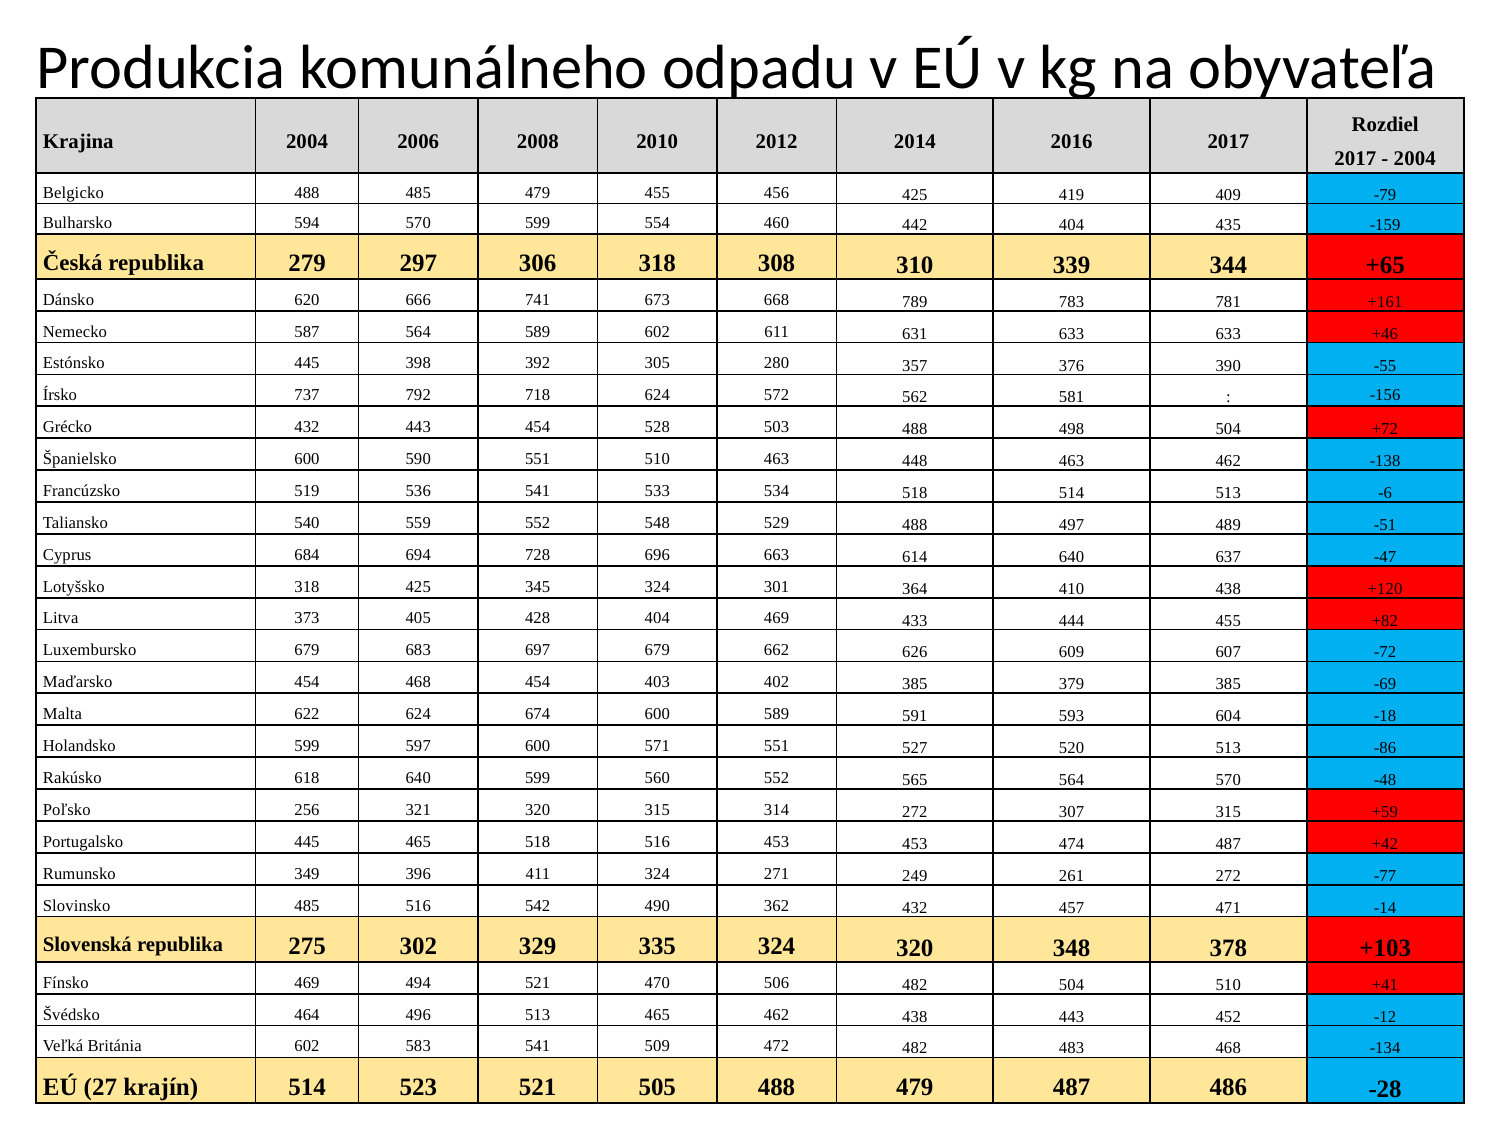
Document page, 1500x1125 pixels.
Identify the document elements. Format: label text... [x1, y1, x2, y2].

table_cell 454 [479, 662, 597, 692]
table_cell 620 [256, 280, 358, 310]
table_cell Maďarsko [37, 662, 255, 692]
table_cell -51 [1308, 503, 1463, 533]
table_cell Bulharsko [37, 204, 255, 233]
table_cell -77 [1308, 854, 1463, 884]
table_cell 271 [718, 854, 836, 884]
table_cell 564 [359, 312, 477, 342]
table_cell 536 [359, 471, 477, 501]
table_header 2008 [479, 99, 597, 172]
table_cell 541 [479, 1026, 597, 1057]
table_cell 509 [598, 1026, 716, 1057]
table_cell 504 [1151, 407, 1306, 437]
table_cell 455 [1151, 599, 1306, 629]
table_cell 454 [256, 662, 358, 692]
table_cell 506 [718, 963, 836, 993]
table_cell 315 [1151, 790, 1306, 820]
table_cell 438 [837, 995, 992, 1025]
table_cell 302 [359, 917, 477, 961]
table_cell 364 [837, 567, 992, 597]
table_cell Rumunsko [37, 854, 255, 884]
table_cell 518 [479, 822, 597, 852]
table_cell 392 [479, 343, 597, 374]
table_cell 570 [359, 204, 477, 233]
table_cell 497 [994, 503, 1149, 533]
table_cell 425 [359, 567, 477, 597]
table_cell 728 [479, 535, 597, 565]
table_cell 542 [479, 886, 597, 916]
table_cell 280 [718, 343, 836, 374]
table_cell 674 [479, 694, 597, 724]
table_cell 349 [256, 854, 358, 884]
table_cell 523 [359, 1058, 477, 1102]
table_cell 789 [837, 280, 992, 310]
table_cell 513 [479, 995, 597, 1025]
table_cell EÚ (27 krajín) [37, 1058, 255, 1102]
table_cell 487 [1151, 822, 1306, 852]
table_cell Belgicko [37, 174, 255, 203]
table_cell 445 [256, 822, 358, 852]
table_cell 419 [994, 174, 1149, 203]
table_cell 600 [598, 694, 716, 724]
table_cell 463 [994, 439, 1149, 469]
table_cell 604 [1151, 694, 1306, 724]
table_cell 583 [359, 1026, 477, 1057]
table_cell 593 [994, 694, 1149, 724]
table_cell 679 [256, 630, 358, 661]
table_cell 640 [994, 535, 1149, 565]
table_cell 470 [598, 963, 716, 993]
table_cell Veľká Británia [37, 1026, 255, 1057]
table_cell 631 [837, 312, 992, 342]
table_cell 614 [837, 535, 992, 565]
table_cell 403 [598, 662, 716, 692]
table_cell 385 [837, 662, 992, 692]
title Produkcia komunálneho odpadu v EÚ v kg na obyvateľa [0, 11, 1476, 116]
table_cell 464 [256, 995, 358, 1025]
table_header 2012 [718, 99, 836, 172]
table_cell 362 [718, 886, 836, 916]
table_cell 318 [598, 235, 716, 278]
table_cell 510 [598, 439, 716, 469]
table_cell 518 [837, 471, 992, 501]
table_cell 468 [1151, 1026, 1306, 1057]
table_cell 339 [994, 235, 1149, 278]
table_header Krajina [37, 99, 255, 172]
table_cell 320 [479, 790, 597, 820]
table_cell 324 [598, 567, 716, 597]
table_cell -55 [1308, 343, 1463, 374]
table_cell 741 [479, 280, 597, 310]
table_cell 479 [837, 1058, 992, 1102]
table_cell 404 [994, 204, 1149, 233]
table_cell 781 [1151, 280, 1306, 310]
table_cell -6 [1308, 471, 1463, 501]
table_cell Francúzsko [37, 471, 255, 501]
table_cell 453 [718, 822, 836, 852]
table_cell 428 [479, 599, 597, 629]
table_cell 792 [359, 375, 477, 405]
table_cell 498 [994, 407, 1149, 437]
table_cell +72 [1308, 407, 1463, 437]
table_cell 559 [359, 503, 477, 533]
table_cell 443 [359, 407, 477, 437]
table_cell 521 [479, 963, 597, 993]
table_cell 594 [256, 204, 358, 233]
table_cell 633 [1151, 312, 1306, 342]
table_cell 442 [837, 204, 992, 233]
table_cell 485 [256, 886, 358, 916]
table_cell 527 [837, 726, 992, 756]
table_cell 307 [994, 790, 1149, 820]
table_cell 697 [479, 630, 597, 661]
table_cell : [1151, 375, 1306, 405]
table_cell +46 [1308, 312, 1463, 342]
table_cell 275 [256, 917, 358, 961]
table_cell Írsko [37, 375, 255, 405]
table_cell -28 [1308, 1058, 1463, 1102]
table_cell 662 [718, 630, 836, 661]
table_cell 482 [837, 1026, 992, 1057]
table_cell 448 [837, 439, 992, 469]
table_cell 611 [718, 312, 836, 342]
table_cell 600 [256, 439, 358, 469]
table_cell 581 [994, 375, 1149, 405]
table_cell Estónsko [37, 343, 255, 374]
table_cell 673 [598, 280, 716, 310]
table_cell +82 [1308, 599, 1463, 629]
table_cell 589 [718, 694, 836, 724]
table_cell 445 [256, 343, 358, 374]
table_header 2006 [359, 99, 477, 172]
table_cell 572 [718, 375, 836, 405]
table_cell 510 [1151, 963, 1306, 993]
table_cell 602 [598, 312, 716, 342]
table_cell 469 [718, 599, 836, 629]
table_cell 640 [359, 758, 477, 788]
table_cell 565 [837, 758, 992, 788]
table_cell 516 [359, 886, 477, 916]
table_cell 279 [256, 235, 358, 278]
table_cell 718 [479, 375, 597, 405]
table_cell 486 [1151, 1058, 1306, 1102]
table_cell 398 [359, 343, 477, 374]
table_cell 552 [718, 758, 836, 788]
table_cell 471 [1151, 886, 1306, 916]
table_cell 637 [1151, 535, 1306, 565]
table_cell 402 [718, 662, 836, 692]
table_cell 587 [256, 312, 358, 342]
table_cell 465 [359, 822, 477, 852]
table_cell 599 [479, 758, 597, 788]
table_cell 435 [1151, 204, 1306, 233]
table_cell 301 [718, 567, 836, 597]
table_cell 609 [994, 630, 1149, 661]
table_header 2010 [598, 99, 716, 172]
table_cell 562 [837, 375, 992, 405]
table_cell 618 [256, 758, 358, 788]
table_cell 469 [256, 963, 358, 993]
table_cell 534 [718, 471, 836, 501]
table_cell 479 [479, 174, 597, 203]
table_cell +42 [1308, 822, 1463, 852]
table_header 2014 [837, 99, 992, 172]
table_cell -156 [1308, 375, 1463, 405]
table_cell Litva [37, 599, 255, 629]
table_cell 373 [256, 599, 358, 629]
table_cell 463 [718, 439, 836, 469]
table_cell 335 [598, 917, 716, 961]
table_cell 438 [1151, 567, 1306, 597]
table_cell 516 [598, 822, 716, 852]
table_cell 357 [837, 343, 992, 374]
table_cell +103 [1308, 917, 1463, 961]
table_cell 454 [479, 407, 597, 437]
table_cell 513 [1151, 471, 1306, 501]
table_cell 261 [994, 854, 1149, 884]
table_cell 462 [1151, 439, 1306, 469]
table_cell +59 [1308, 790, 1463, 820]
table_cell 551 [718, 726, 836, 756]
table_cell 345 [479, 567, 597, 597]
table_cell 452 [1151, 995, 1306, 1025]
table_cell 494 [359, 963, 477, 993]
table_cell 624 [359, 694, 477, 724]
table_cell 432 [256, 407, 358, 437]
table_cell 590 [359, 439, 477, 469]
table_cell 324 [598, 854, 716, 884]
table_cell 433 [837, 599, 992, 629]
table_cell -47 [1308, 535, 1463, 565]
table_cell 564 [994, 758, 1149, 788]
table_cell 378 [1151, 917, 1306, 961]
table_cell 607 [1151, 630, 1306, 661]
table_cell 329 [479, 917, 597, 961]
table_cell 443 [994, 995, 1149, 1025]
table_cell 272 [1151, 854, 1306, 884]
table_cell 482 [837, 963, 992, 993]
table_cell 571 [598, 726, 716, 756]
table_cell 513 [1151, 726, 1306, 756]
table_cell 457 [994, 886, 1149, 916]
table_cell 548 [598, 503, 716, 533]
table_cell Rakúsko [37, 758, 255, 788]
table_cell 626 [837, 630, 992, 661]
table_cell 256 [256, 790, 358, 820]
table_cell 483 [994, 1026, 1149, 1057]
table_cell 249 [837, 854, 992, 884]
table_cell 490 [598, 886, 716, 916]
table_cell 385 [1151, 662, 1306, 692]
table_cell +65 [1308, 235, 1463, 278]
table_cell Slovinsko [37, 886, 255, 916]
table_cell 683 [359, 630, 477, 661]
table_cell 488 [718, 1058, 836, 1102]
table_cell +41 [1308, 963, 1463, 993]
table_cell 321 [359, 790, 477, 820]
table_cell 320 [837, 917, 992, 961]
table_cell 396 [359, 854, 477, 884]
table_cell 570 [1151, 758, 1306, 788]
table_cell 432 [837, 886, 992, 916]
table_cell 541 [479, 471, 597, 501]
table_cell Taliansko [37, 503, 255, 533]
table_cell 462 [718, 995, 836, 1025]
table_cell 622 [256, 694, 358, 724]
table_cell 602 [256, 1026, 358, 1057]
table_cell Cyprus [37, 535, 255, 565]
table_cell 297 [359, 235, 477, 278]
table_cell 591 [837, 694, 992, 724]
table_cell 474 [994, 822, 1149, 852]
table_cell 376 [994, 343, 1149, 374]
table_cell 487 [994, 1058, 1149, 1102]
table_cell 529 [718, 503, 836, 533]
table_cell 472 [718, 1026, 836, 1057]
table_cell Nemecko [37, 312, 255, 342]
table_cell 551 [479, 439, 597, 469]
table_cell Malta [37, 694, 255, 724]
table_cell 488 [256, 174, 358, 203]
table_cell 783 [994, 280, 1149, 310]
table_cell 633 [994, 312, 1149, 342]
table_cell -159 [1308, 204, 1463, 233]
table_cell 503 [718, 407, 836, 437]
table_cell -12 [1308, 995, 1463, 1025]
table_cell 514 [994, 471, 1149, 501]
table_cell -134 [1308, 1026, 1463, 1057]
table_header 2016 [994, 99, 1149, 172]
table_cell 684 [256, 535, 358, 565]
table_cell 306 [479, 235, 597, 278]
table_cell 344 [1151, 235, 1306, 278]
table_cell 272 [837, 790, 992, 820]
table_cell 455 [598, 174, 716, 203]
table_cell 348 [994, 917, 1149, 961]
table_cell 308 [718, 235, 836, 278]
table_header 2017 [1151, 99, 1306, 172]
table_cell 624 [598, 375, 716, 405]
table_cell Holandsko [37, 726, 255, 756]
table_cell 468 [359, 662, 477, 692]
table_cell 679 [598, 630, 716, 661]
table_cell Česká republika [37, 235, 255, 278]
table_cell 390 [1151, 343, 1306, 374]
table_cell +161 [1308, 280, 1463, 310]
table_cell Grécko [37, 407, 255, 437]
table_cell Lotyšsko [37, 567, 255, 597]
table_cell 666 [359, 280, 477, 310]
table_cell 560 [598, 758, 716, 788]
table_cell -79 [1308, 174, 1463, 203]
table_cell 552 [479, 503, 597, 533]
table_cell 405 [359, 599, 477, 629]
table_cell -138 [1308, 439, 1463, 469]
table_cell 668 [718, 280, 836, 310]
table_cell -18 [1308, 694, 1463, 724]
table_cell 737 [256, 375, 358, 405]
table_cell 496 [359, 995, 477, 1025]
table_cell 314 [718, 790, 836, 820]
table_cell 485 [359, 174, 477, 203]
table_cell 305 [598, 343, 716, 374]
table_cell 318 [256, 567, 358, 597]
table_cell 456 [718, 174, 836, 203]
table_cell 540 [256, 503, 358, 533]
table_cell 409 [1151, 174, 1306, 203]
table_cell 460 [718, 204, 836, 233]
table_cell 597 [359, 726, 477, 756]
table_cell Poľsko [37, 790, 255, 820]
table_cell +120 [1308, 567, 1463, 597]
table_cell 599 [256, 726, 358, 756]
table_cell -14 [1308, 886, 1463, 916]
table_cell 554 [598, 204, 716, 233]
table_cell Slovenská republika [37, 917, 255, 961]
table_cell 521 [479, 1058, 597, 1102]
table_cell Luxembursko [37, 630, 255, 661]
table_cell 324 [718, 917, 836, 961]
table_cell 410 [994, 567, 1149, 597]
table_cell 465 [598, 995, 716, 1025]
table_cell 696 [598, 535, 716, 565]
table_header 2004 [256, 99, 358, 172]
table_cell 489 [1151, 503, 1306, 533]
table_cell -69 [1308, 662, 1463, 692]
table_cell Švédsko [37, 995, 255, 1025]
table_cell 600 [479, 726, 597, 756]
table_cell -48 [1308, 758, 1463, 788]
table_cell 315 [598, 790, 716, 820]
table_cell 589 [479, 312, 597, 342]
table_cell 528 [598, 407, 716, 437]
table_header Rozdiel 2017 - 2004 [1308, 99, 1463, 172]
table_cell 599 [479, 204, 597, 233]
table_cell 488 [837, 407, 992, 437]
table_cell Španielsko [37, 439, 255, 469]
table_cell Portugalsko [37, 822, 255, 852]
table_cell 310 [837, 235, 992, 278]
table_cell 514 [256, 1058, 358, 1102]
table_cell 520 [994, 726, 1149, 756]
table_cell 694 [359, 535, 477, 565]
table_cell 488 [837, 503, 992, 533]
table_cell 504 [994, 963, 1149, 993]
table_cell 663 [718, 535, 836, 565]
table_cell 404 [598, 599, 716, 629]
table_cell 453 [837, 822, 992, 852]
table_cell -72 [1308, 630, 1463, 661]
table_cell 533 [598, 471, 716, 501]
table_cell Fínsko [37, 963, 255, 993]
table_cell Dánsko [37, 280, 255, 310]
table_cell 425 [837, 174, 992, 203]
table_cell 519 [256, 471, 358, 501]
table_cell 411 [479, 854, 597, 884]
table_cell 505 [598, 1058, 716, 1102]
table_cell 379 [994, 662, 1149, 692]
table_cell -86 [1308, 726, 1463, 756]
table_cell 444 [994, 599, 1149, 629]
